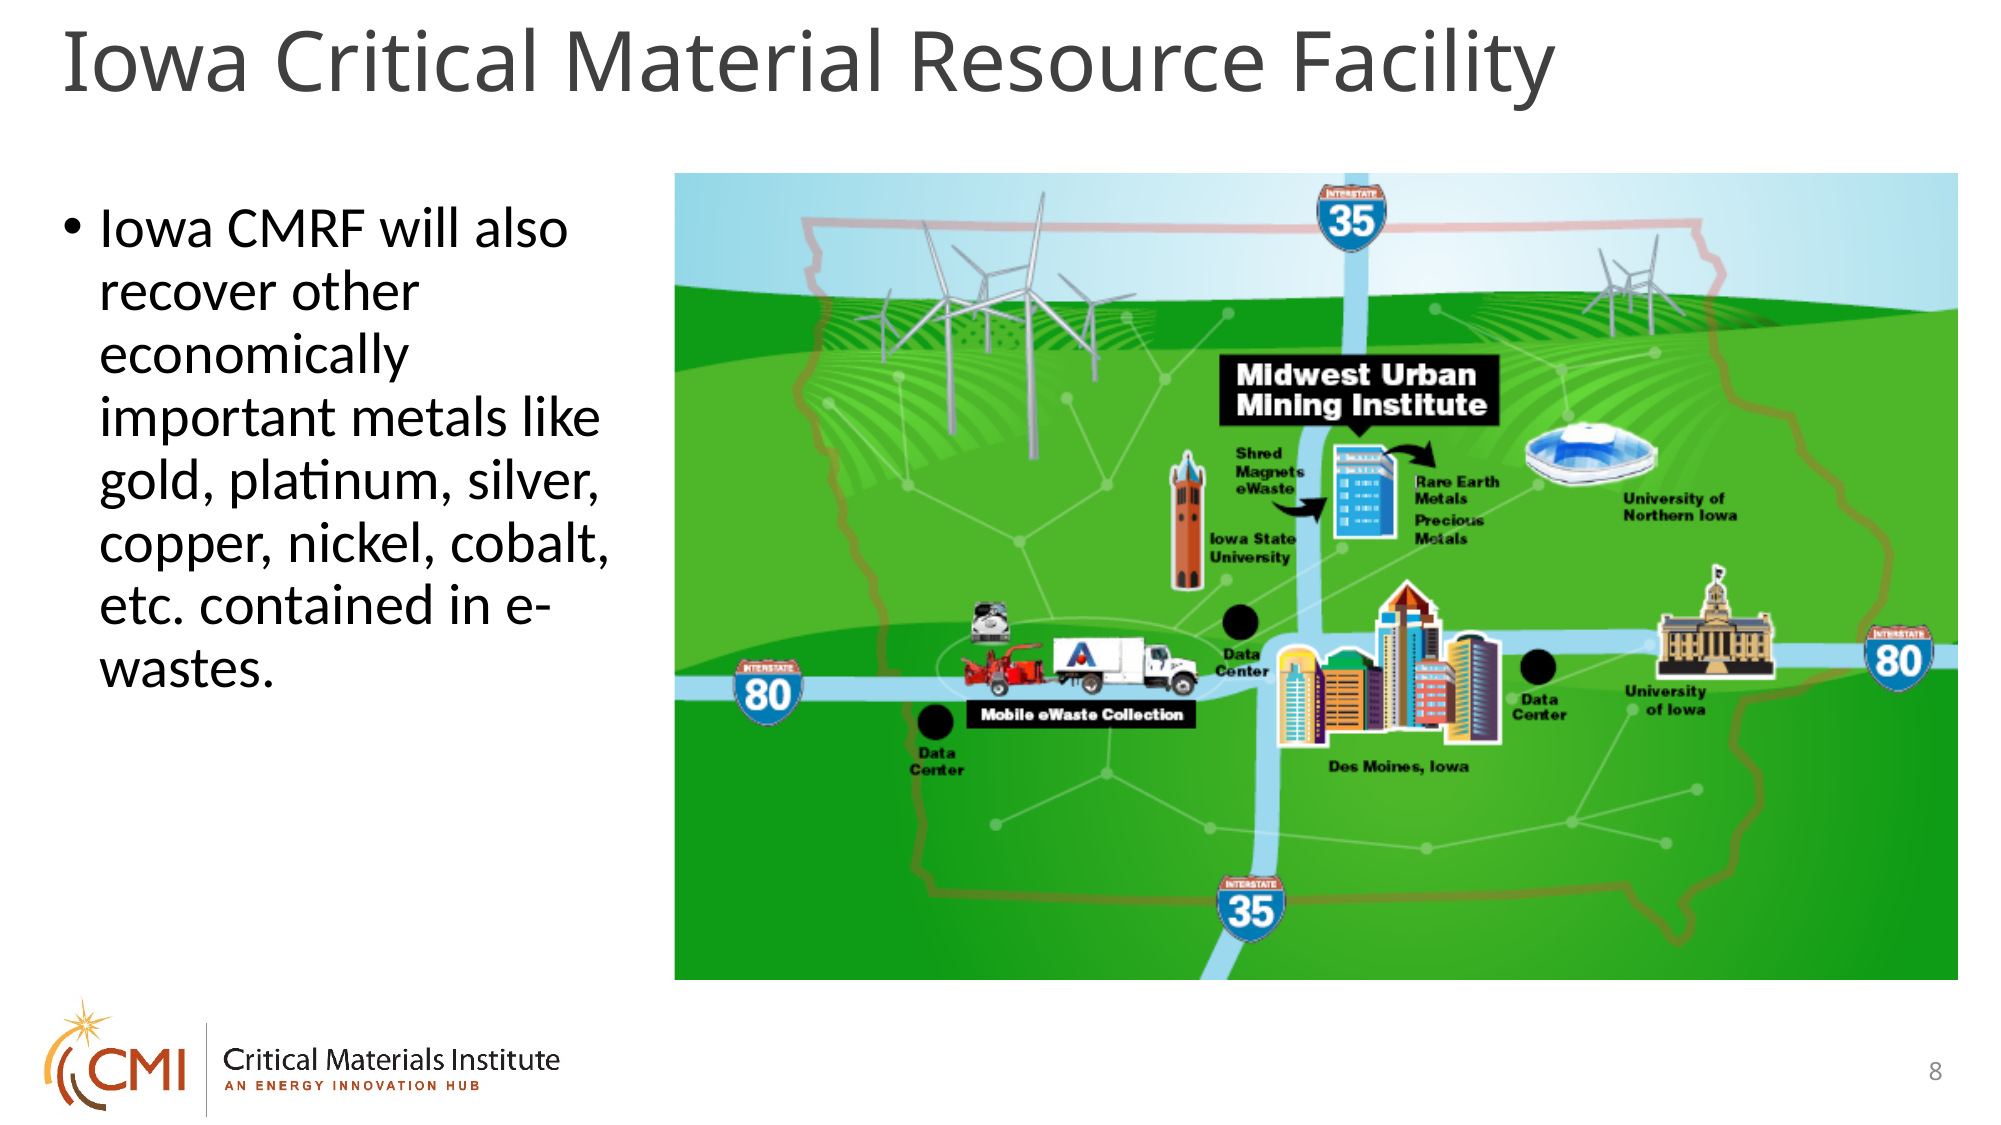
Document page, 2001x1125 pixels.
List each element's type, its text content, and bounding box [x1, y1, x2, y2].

slide_number 8 [1886, 1042, 1958, 1103]
picture [674, 173, 1958, 980]
picture [27, 993, 576, 1125]
list Iowa CMRF will also recover other economically important metals like gold, platinum, silver, copper, nickel, cobalt, etc. contained in e-wastes. [47, 189, 674, 964]
title Iowa Critical Material Resource Facility [47, 0, 1958, 129]
